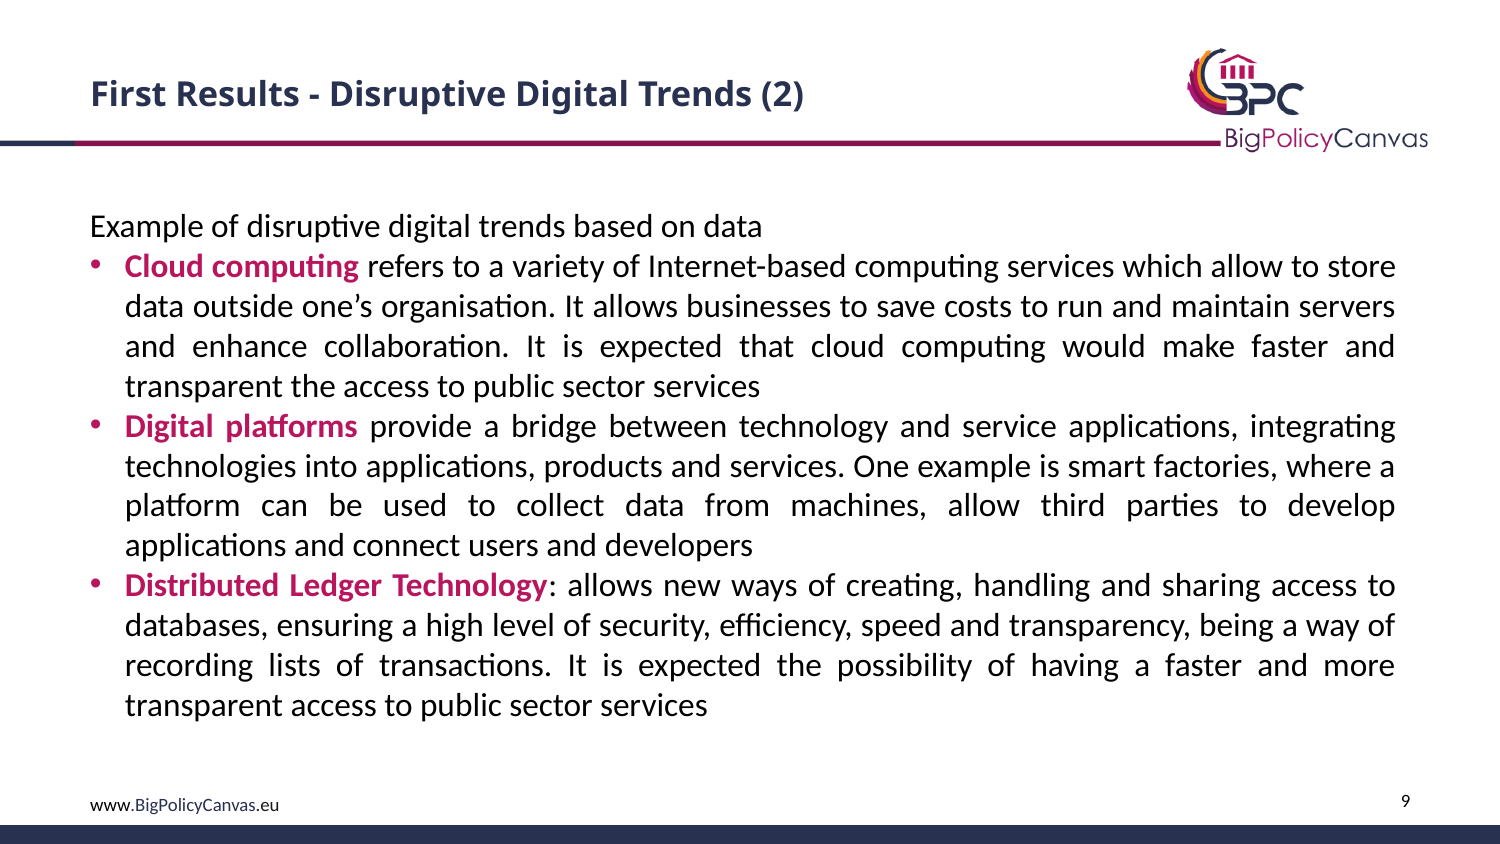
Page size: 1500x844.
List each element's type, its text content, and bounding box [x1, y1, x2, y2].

title First Results - Disruptive Digital Trends (2) [75, 64, 1050, 159]
picture [1162, 22, 1451, 177]
text_box Example of disruptive digital trends based on data Cloud computing refers to a variety of Internet-based computing services which allow to store data outside one’s organisation. It allows businesses to save costs to run and maintain servers and enhance collaboration. It is expected that cloud computing would make faster and transparent the access to public sector services Digital platforms provide a bridge between technology and service applications, integrating technologies into applications, products and services. One example is smart factories, where a platform can be used to collect data from machines, allow third parties to develop applications and connect users and developers Distributed Ledger Technology: allows new ways of creating, handling and sharing access to databases, ensuring a high level of security, efficiency, speed and transparency, being a way of recording lists of transactions. It is expected the possibility of having a faster and more transparent access to public sector services [74, 196, 1413, 771]
